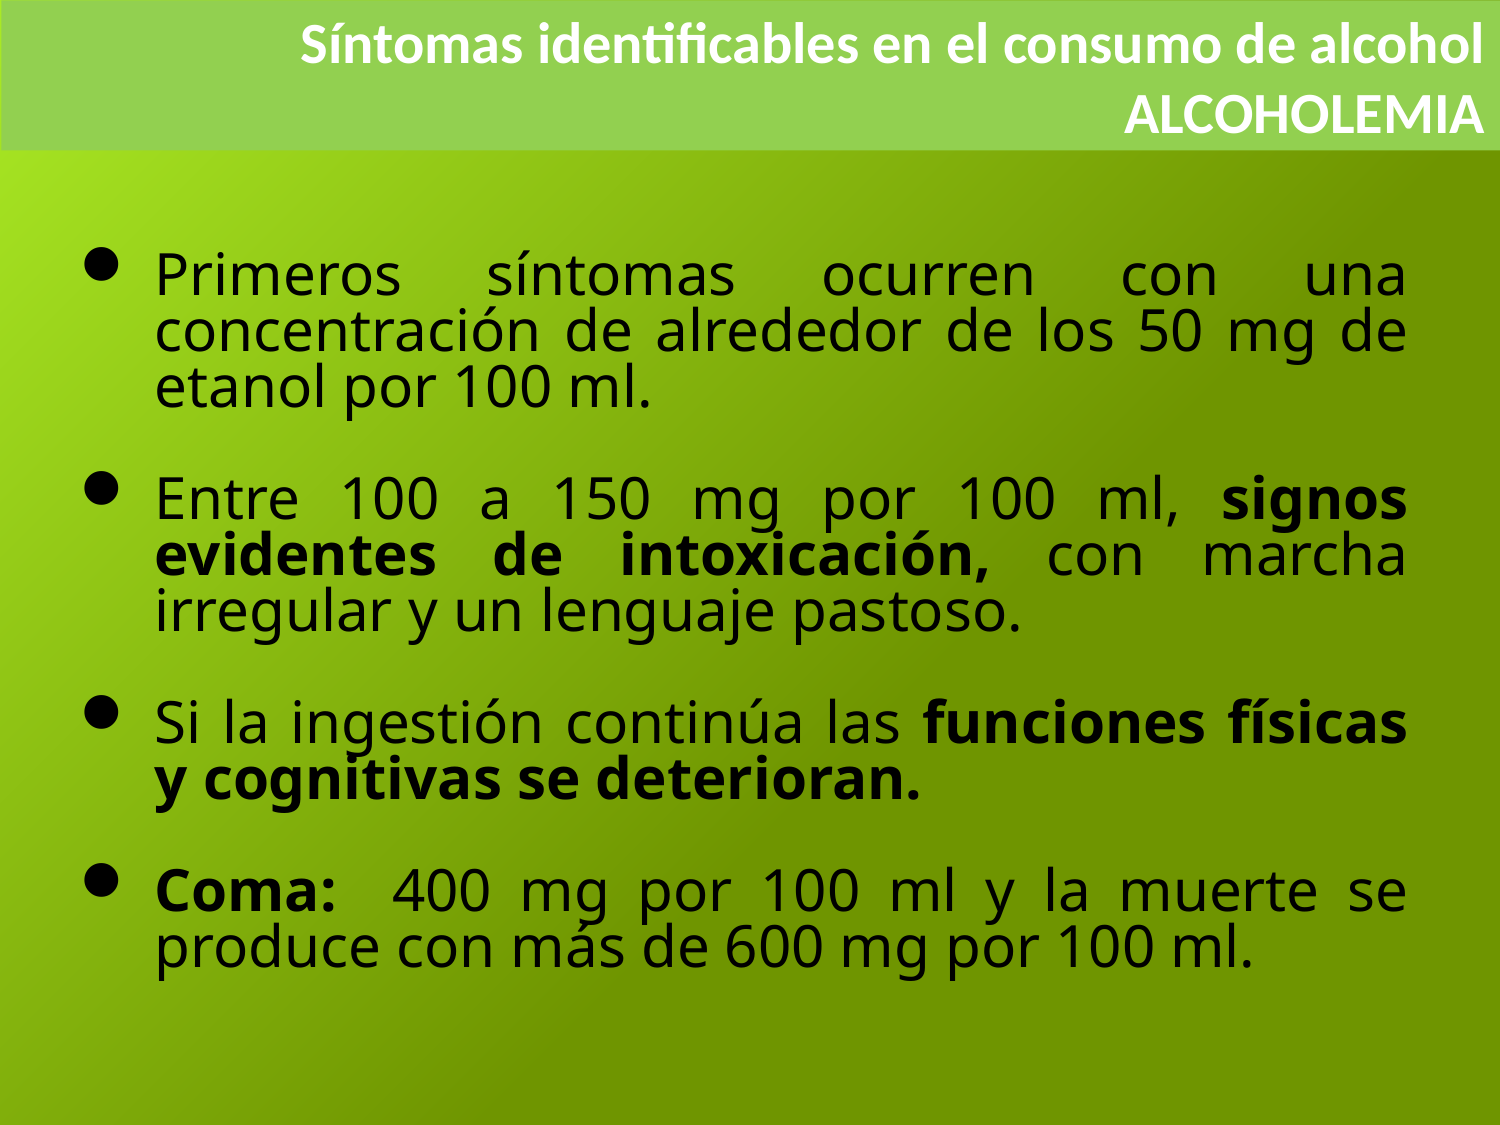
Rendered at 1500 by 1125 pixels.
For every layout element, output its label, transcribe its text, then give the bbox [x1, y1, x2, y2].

title Síntomas identificables en el consumo de alcohol ALCOHOLEMIA [1, 0, 1500, 151]
text_box Primeros síntomas ocurren con una concentración de alrededor de los 50 mg de etanol por 100 ml. Entre 100 a 150 mg por 100 ml, signos evidentes de intoxicación, con marcha irregular y un lenguaje pastoso. Si la ingestión continúa las funciones físicas y cognitivas se deterioran. Coma: 400 mg por 100 ml y la muerte se produce con más de 600 mg por 100 ml. [64, 243, 1424, 1027]
